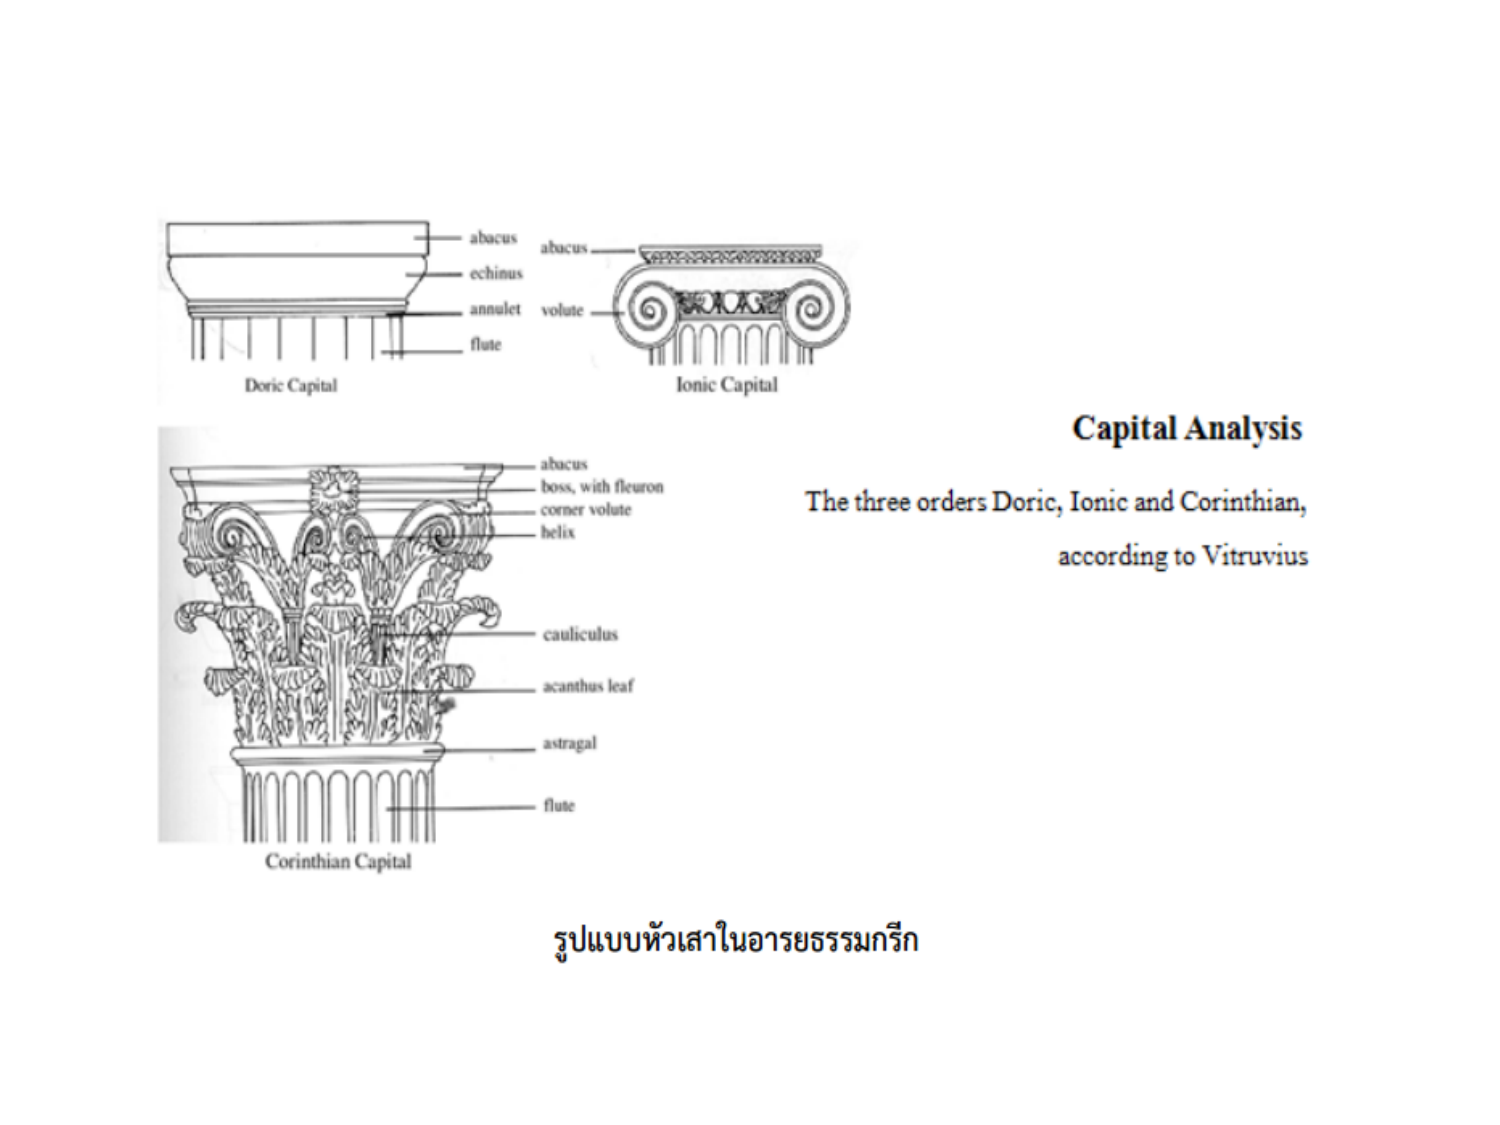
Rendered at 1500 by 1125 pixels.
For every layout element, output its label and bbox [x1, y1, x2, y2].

picture [135, 206, 1400, 1000]
